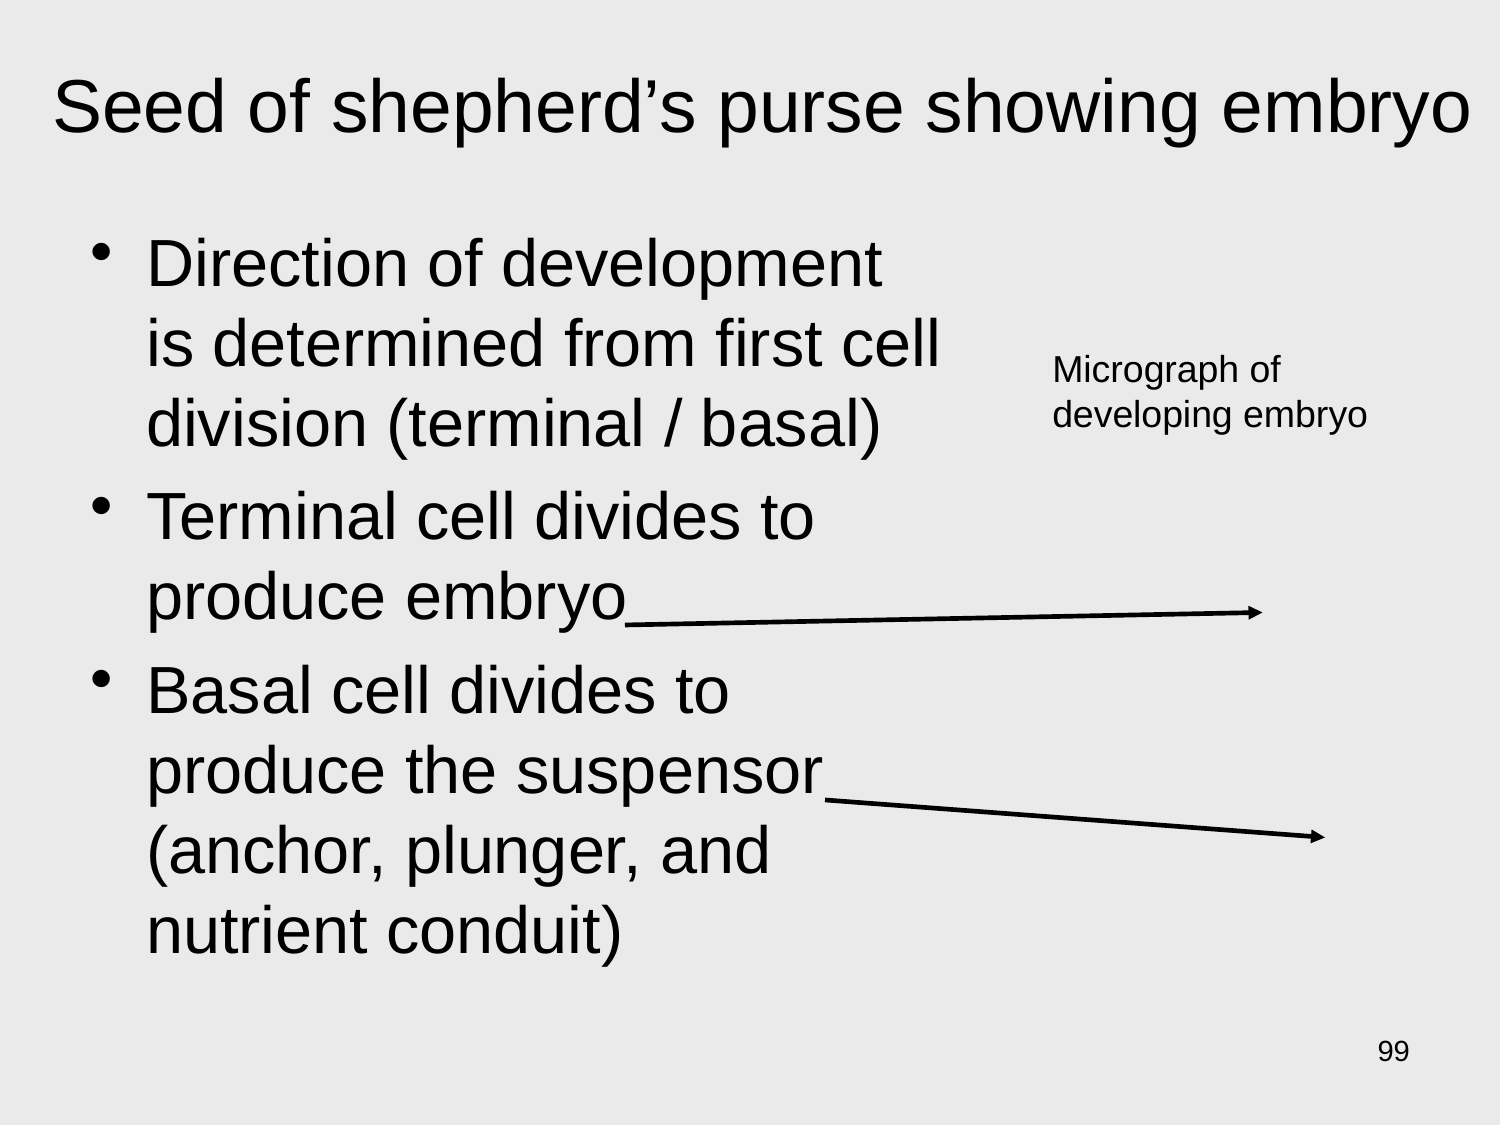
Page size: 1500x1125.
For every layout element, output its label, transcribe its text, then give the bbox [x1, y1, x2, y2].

text_box [624, 606, 1263, 626]
slide_number 99 [1074, 1024, 1425, 1103]
text_box Micrograph of developing embryo [1037, 337, 1438, 443]
title Seed of shepherd’s purse showing embryo [24, 37, 1500, 168]
list Direction of development is determined from first cell division (terminal / basal) Terminal cell divides to produce embryo Basal cell divides to produce the suspensor (anchor, plunger, and nutrient conduit) [75, 212, 963, 1005]
text_box [824, 799, 1325, 843]
